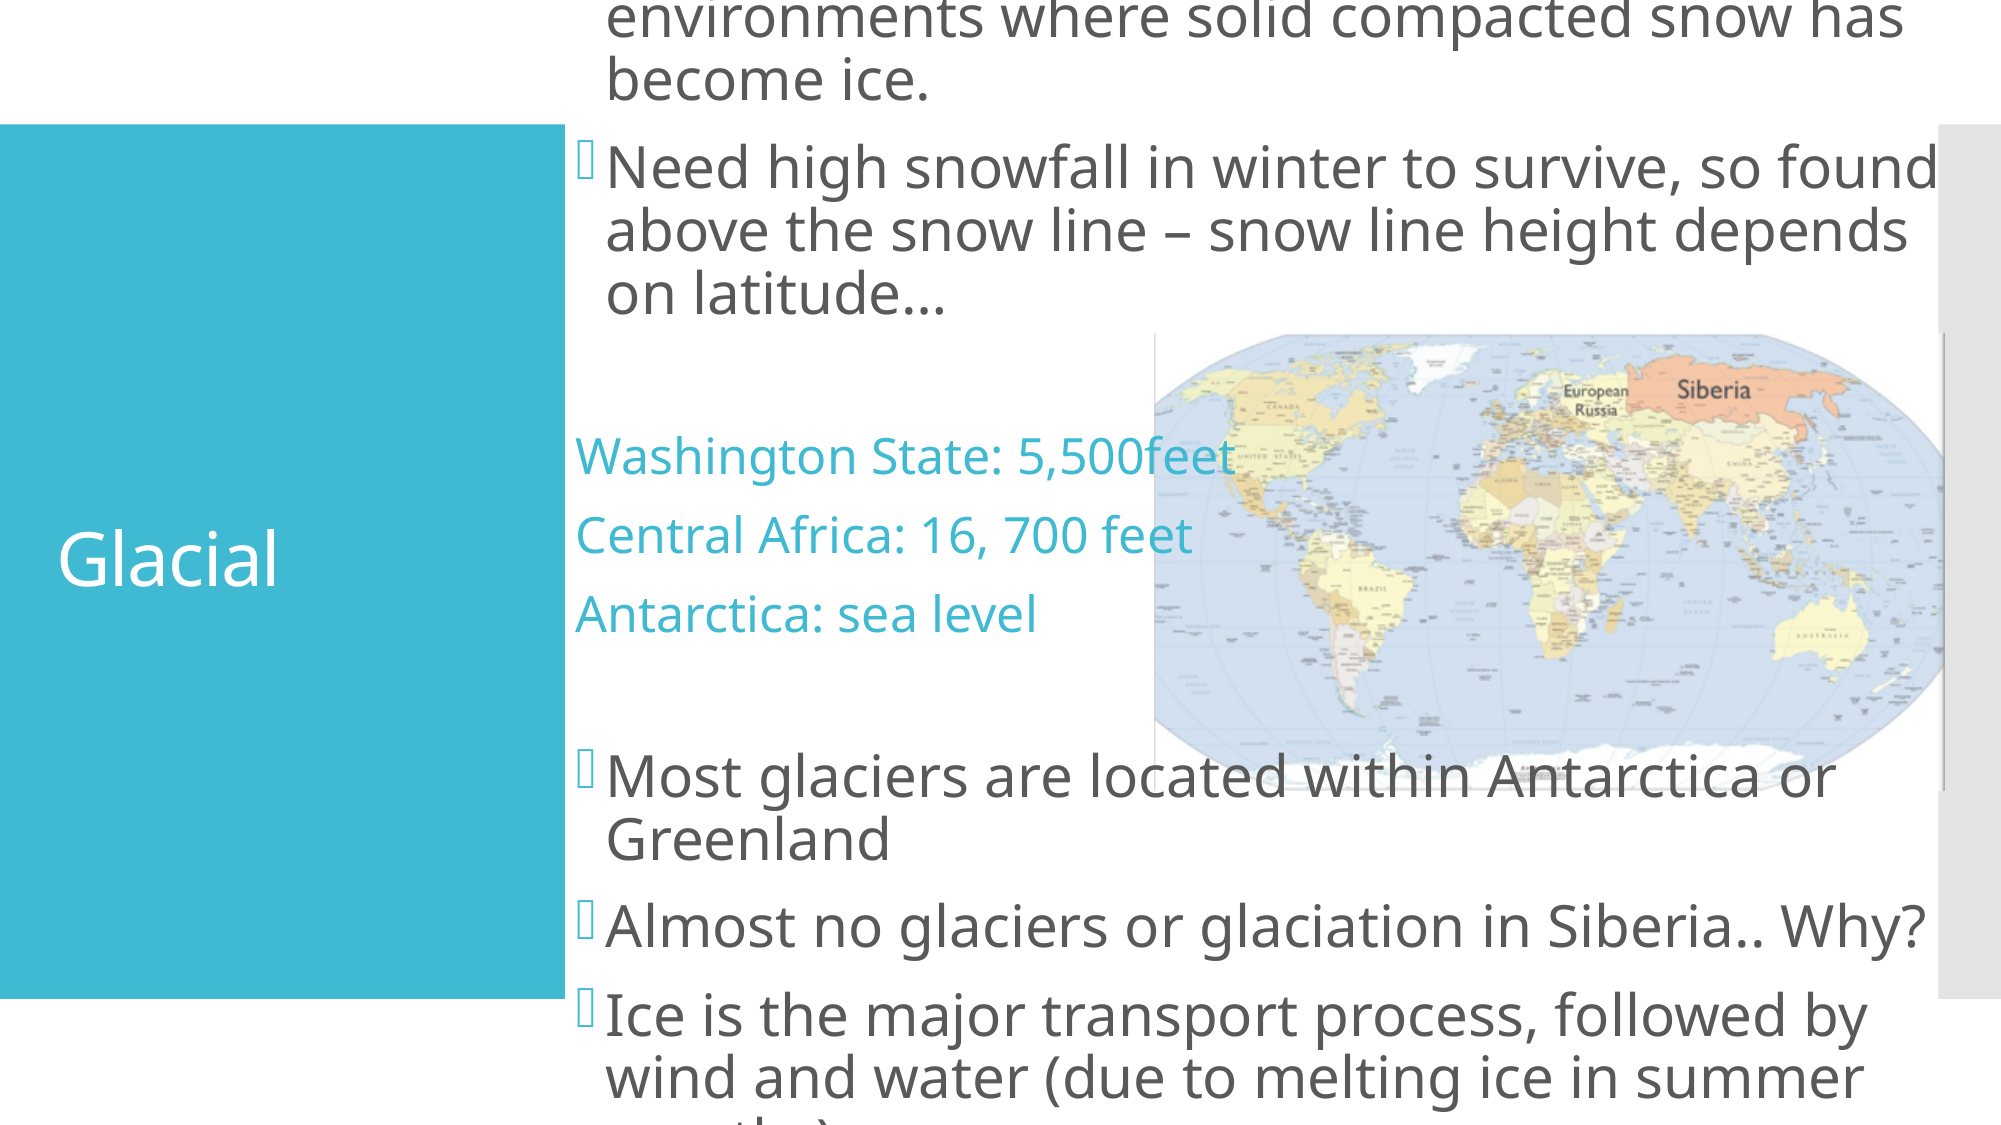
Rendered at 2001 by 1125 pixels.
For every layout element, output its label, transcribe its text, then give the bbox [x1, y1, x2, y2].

list Found at either polar OR high altitude environments where solid compacted snow has become ice. Need high snowfall in winter to survive, so found above the snow line – snow line height depends on latitude… Washington State: 5,500feet Central Africa: 16, 700 feet Antarctica: sea level Most glaciers are located within Antarctica or Greenland Almost no glaciers or glaciation in Siberia.. Why? Ice is the major transport process, followed by wind and water (due to melting ice in summer months). [560, 0, 1970, 1099]
picture [1154, 332, 1945, 791]
title Glacial [41, 184, 525, 940]
